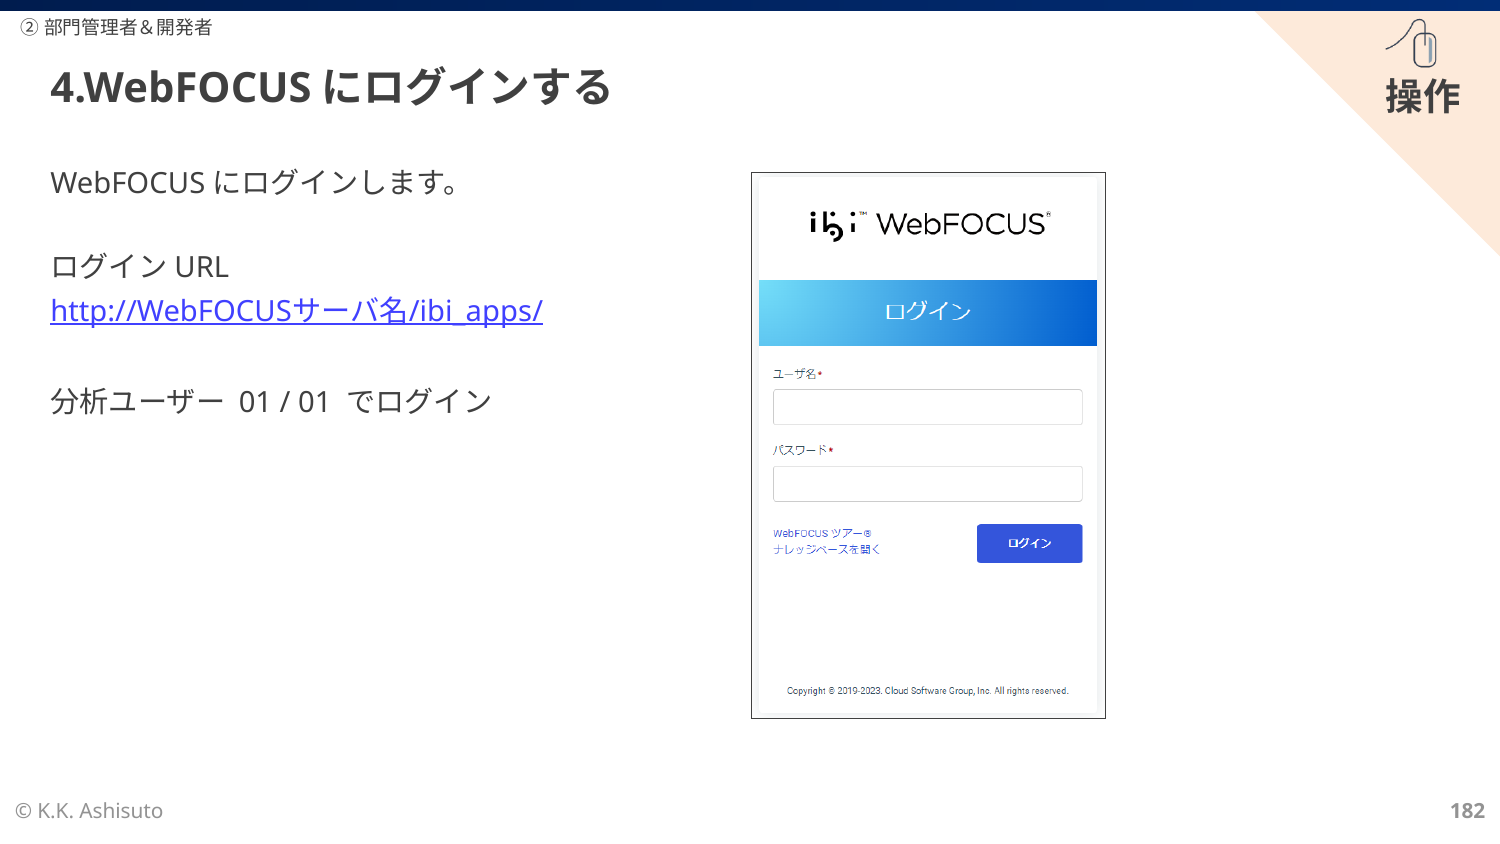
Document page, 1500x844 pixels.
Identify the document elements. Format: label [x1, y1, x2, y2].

text_box [5, 8, 656, 46]
title [35, 33, 1465, 139]
picture [1364, 0, 1477, 86]
slide_number [1409, 790, 1500, 836]
footer [0, 790, 402, 836]
list [35, 150, 1465, 777]
picture [751, 172, 1107, 719]
